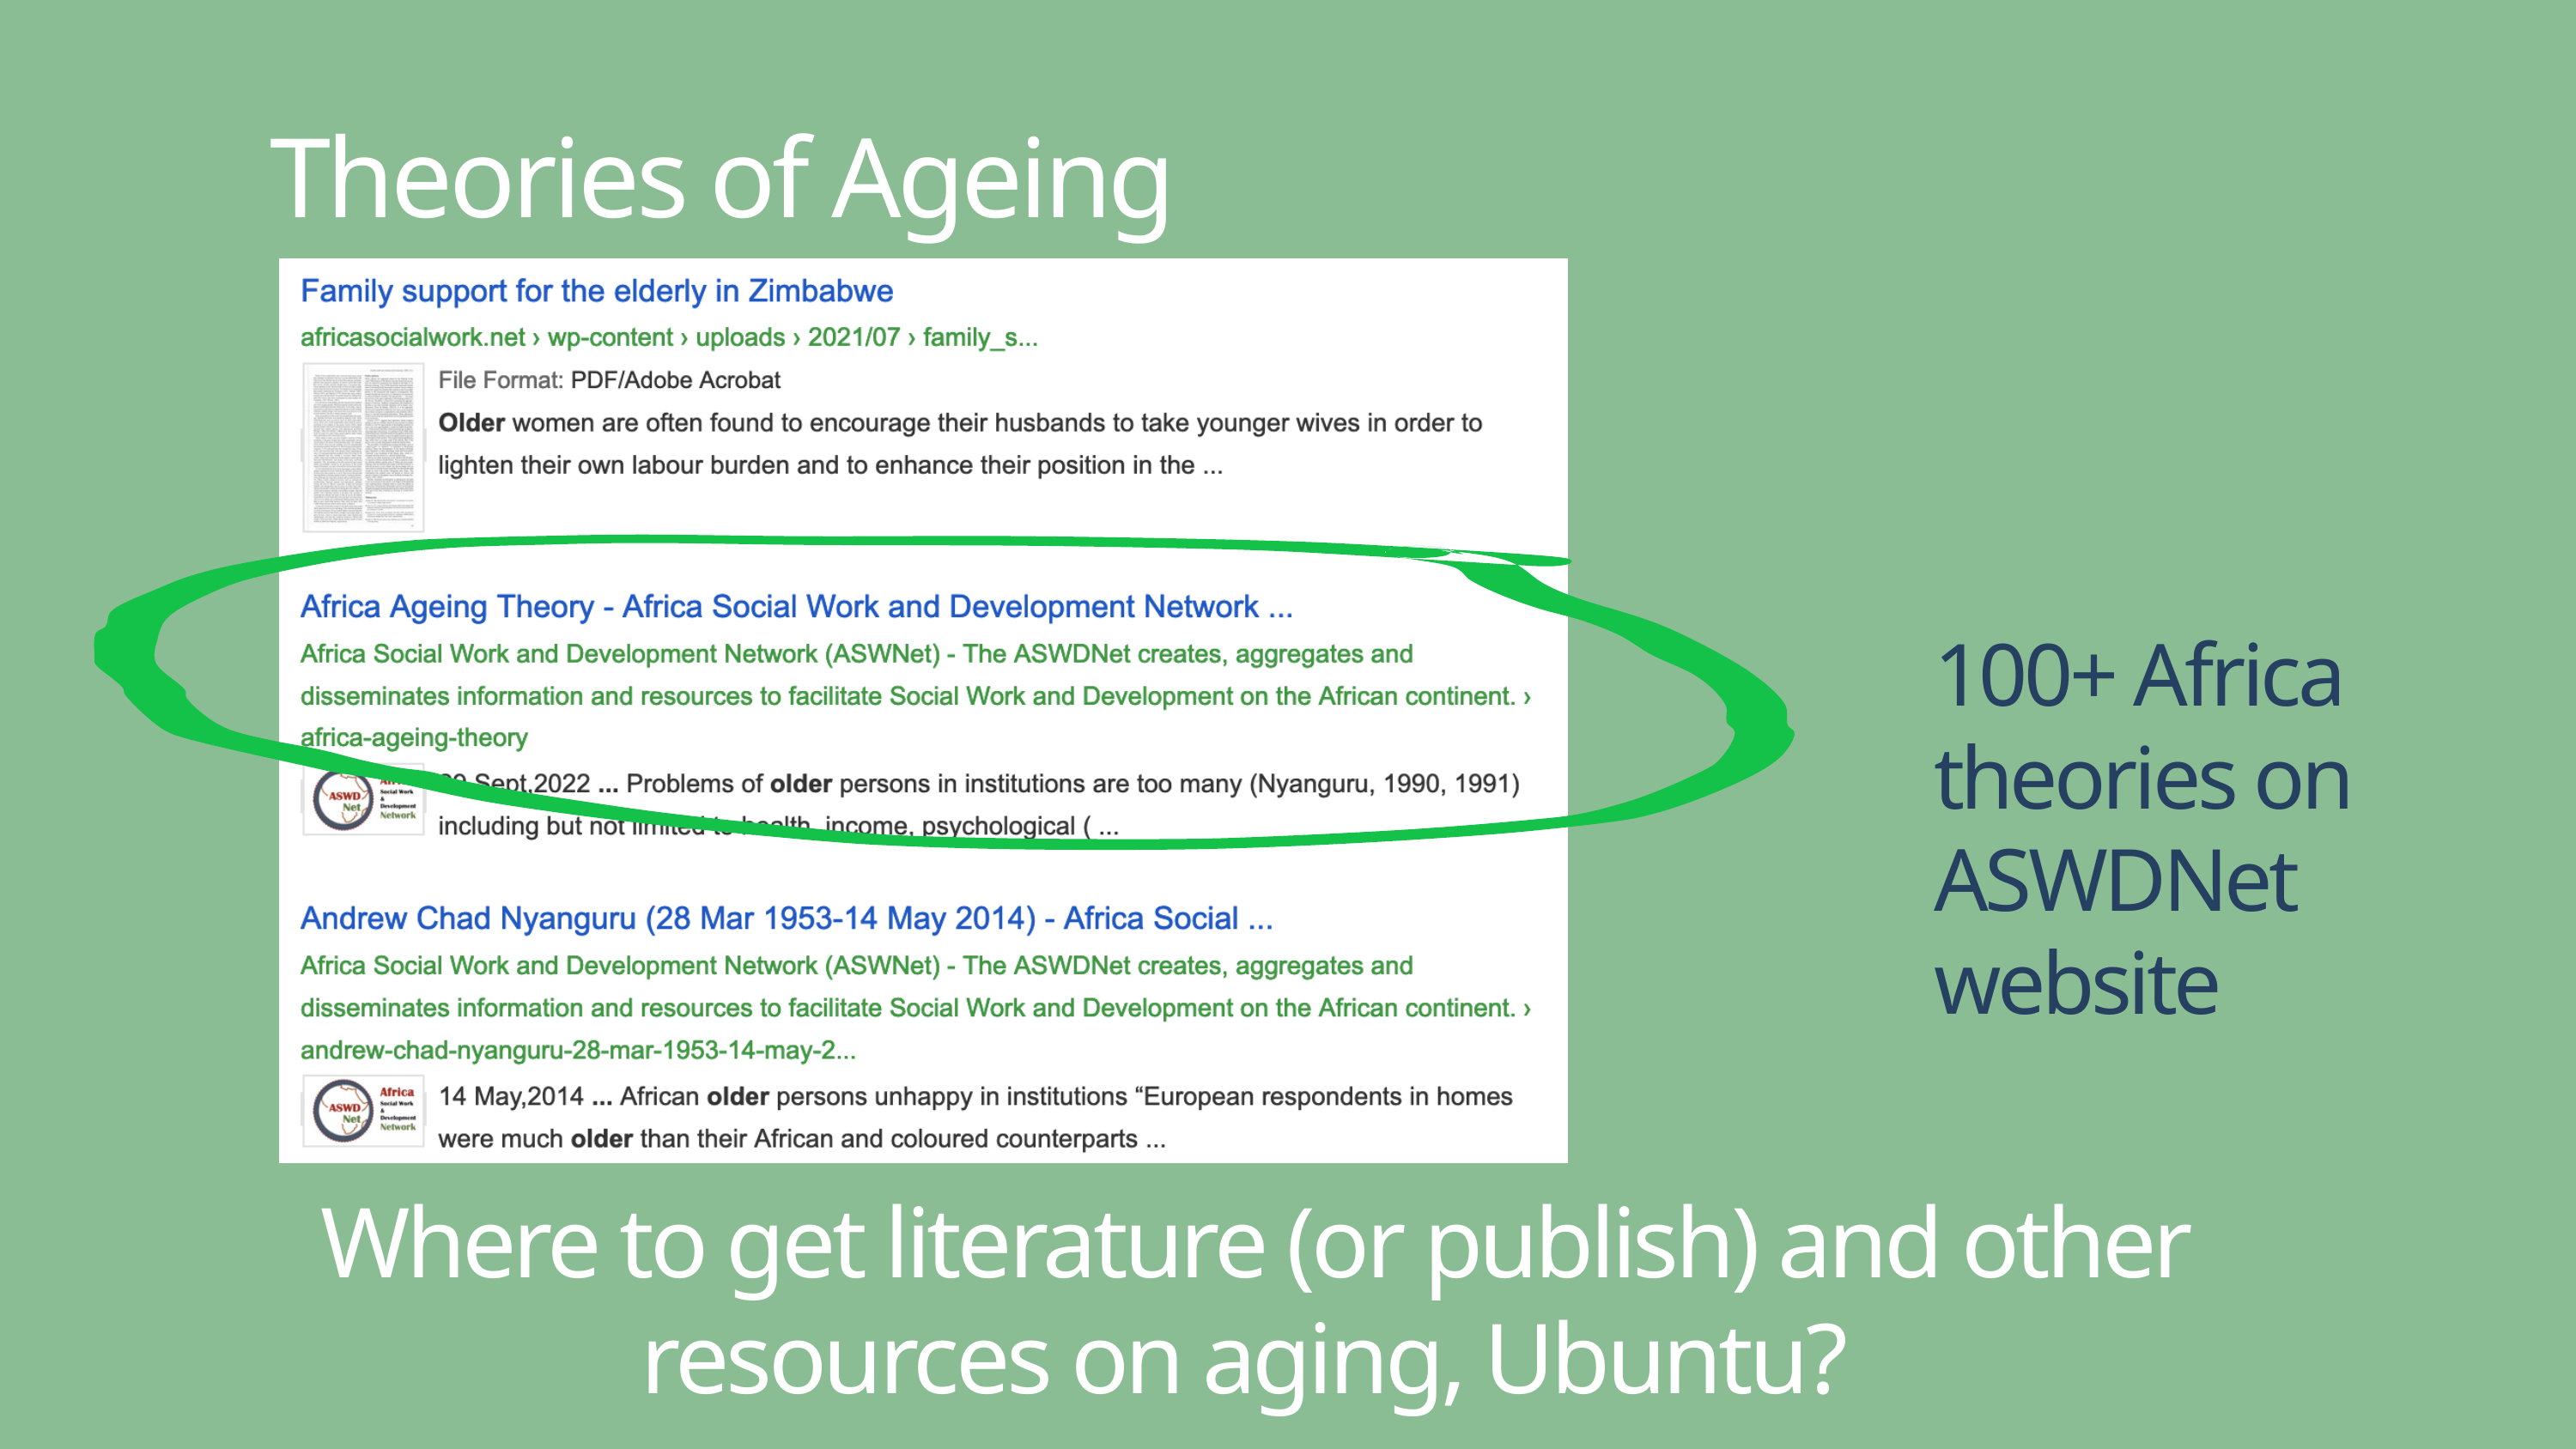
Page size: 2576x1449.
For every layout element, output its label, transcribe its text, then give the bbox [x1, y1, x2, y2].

text_box Theories of Ageing [257, 101, 1492, 246]
picture [279, 258, 1568, 530]
text_box 100+ Africa theories on ASWDNet website [1921, 613, 2461, 1039]
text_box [75, 530, 1814, 853]
text_box Where to get literature (or publish) and other resources on aging, Ubuntu? [257, 1174, 2253, 1420]
picture [279, 853, 1568, 1163]
